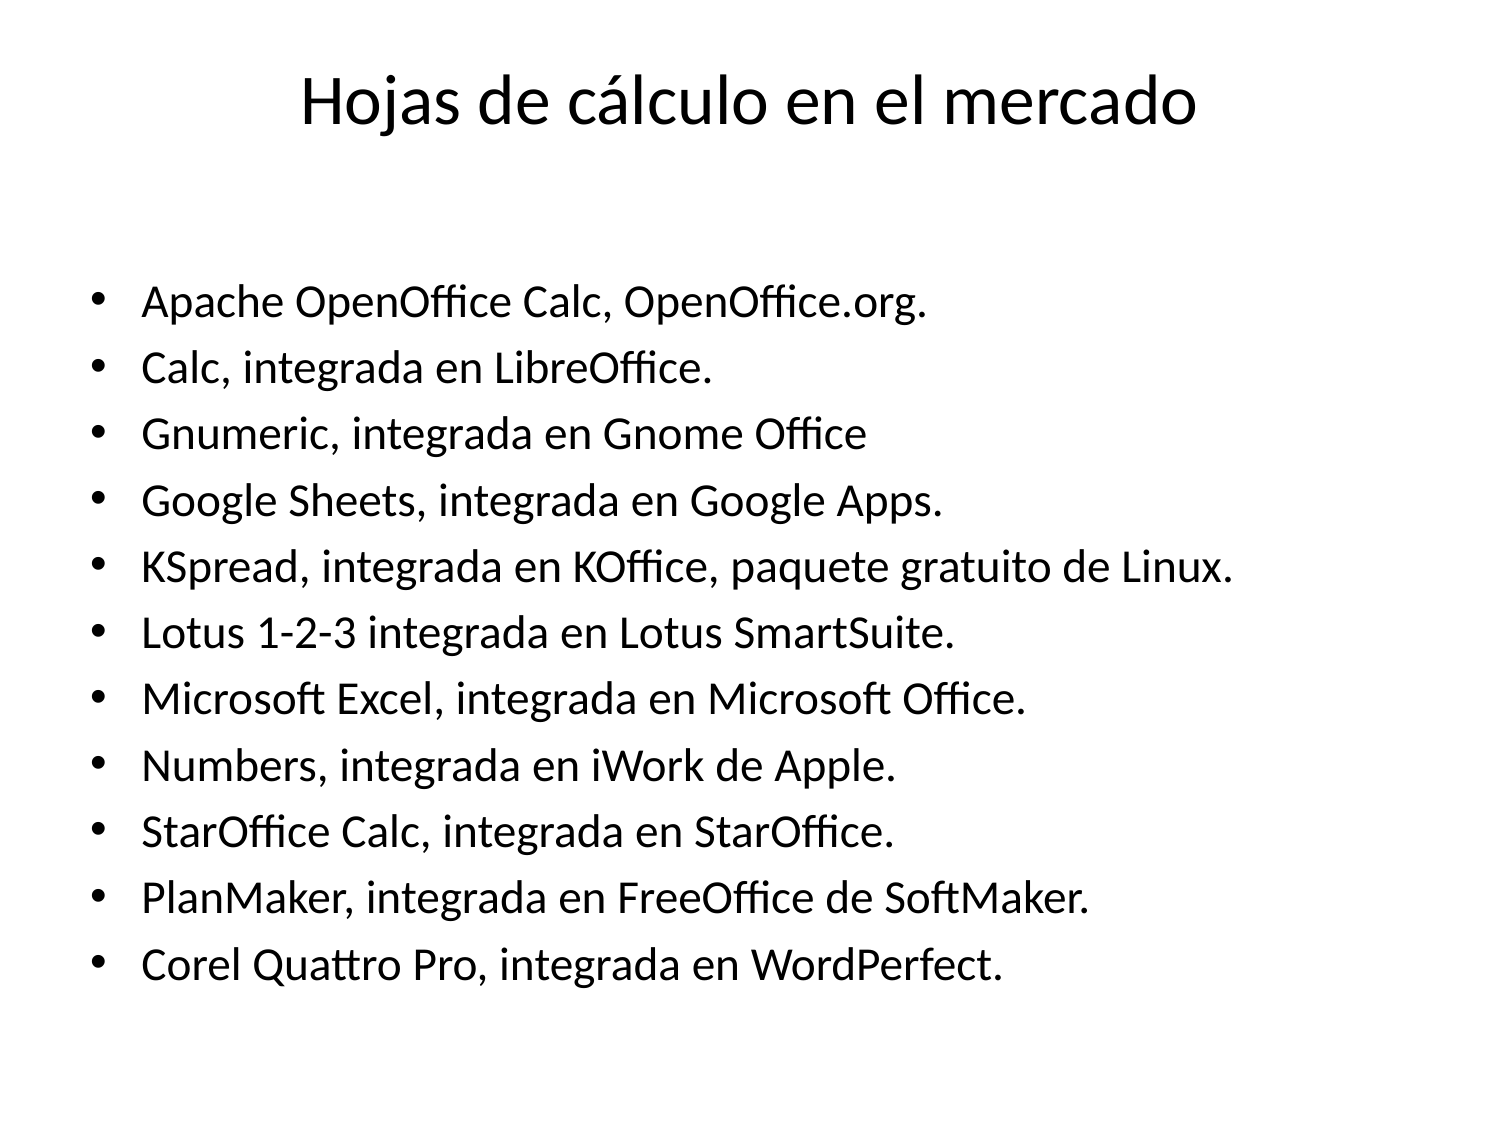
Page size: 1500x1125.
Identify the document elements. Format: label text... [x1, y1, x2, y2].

title Hojas de cálculo en el mercado [75, 45, 1425, 233]
list Apache OpenOffice Calc, OpenOffice.org. Calc, integrada en LibreOffice. Gnumeric, integrada en Gnome Office Google Sheets, integrada en Google Apps. KSpread, integrada en KOffice, paquete gratuito de Linux. Lotus 1-2-3 integrada en Lotus SmartSuite. Microsoft Excel, integrada en Microsoft Office. Numbers, integrada en iWork de Apple. StarOffice Calc, integrada en StarOffice. PlanMaker, integrada en FreeOffice de SoftMaker. Corel Quattro Pro, integrada en WordPerfect. [75, 262, 1425, 1005]
